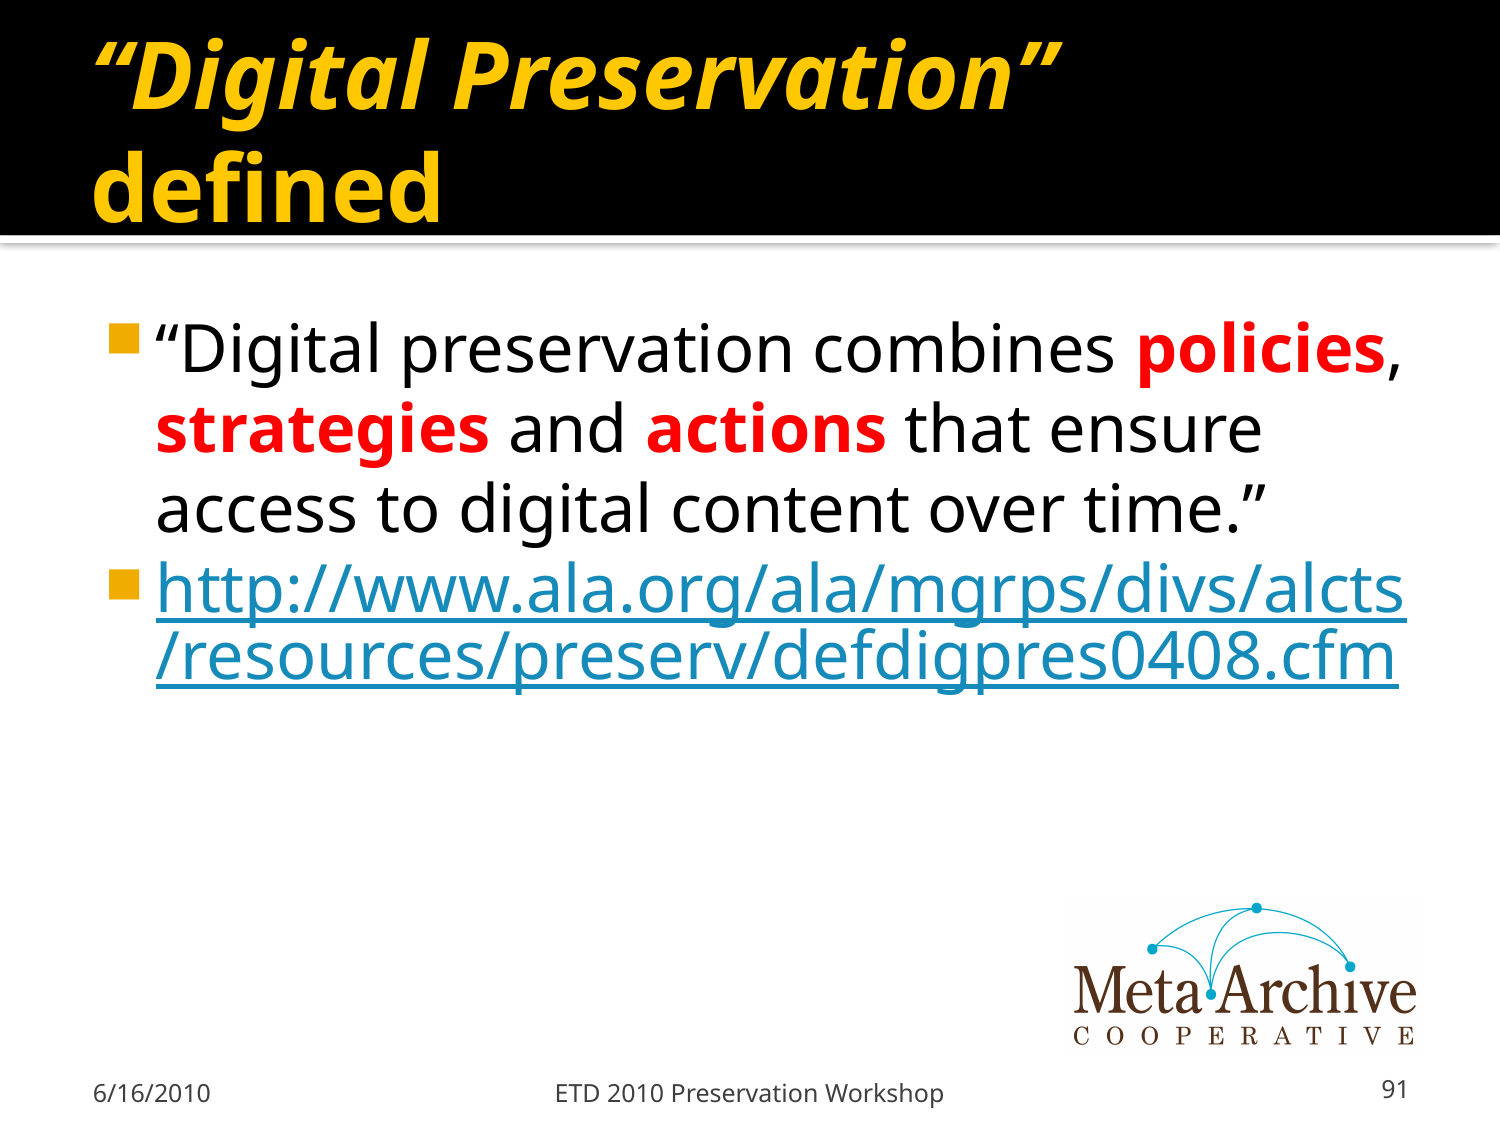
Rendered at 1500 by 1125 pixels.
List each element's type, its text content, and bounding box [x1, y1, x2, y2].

title “Digital Preservation” defined [75, 25, 1425, 231]
list “Digital preservation combines policies, strategies and actions that ensure access to digital content over time.” http://www.ala.org/ala/mgrps/divs/alcts/resources/preserv/defdigpres0408.cfm [74, 290, 1426, 1051]
slide_number 91 [1345, 1062, 1425, 1108]
footer ETD 2010 Preservation Workshop [75, 1062, 1345, 1108]
